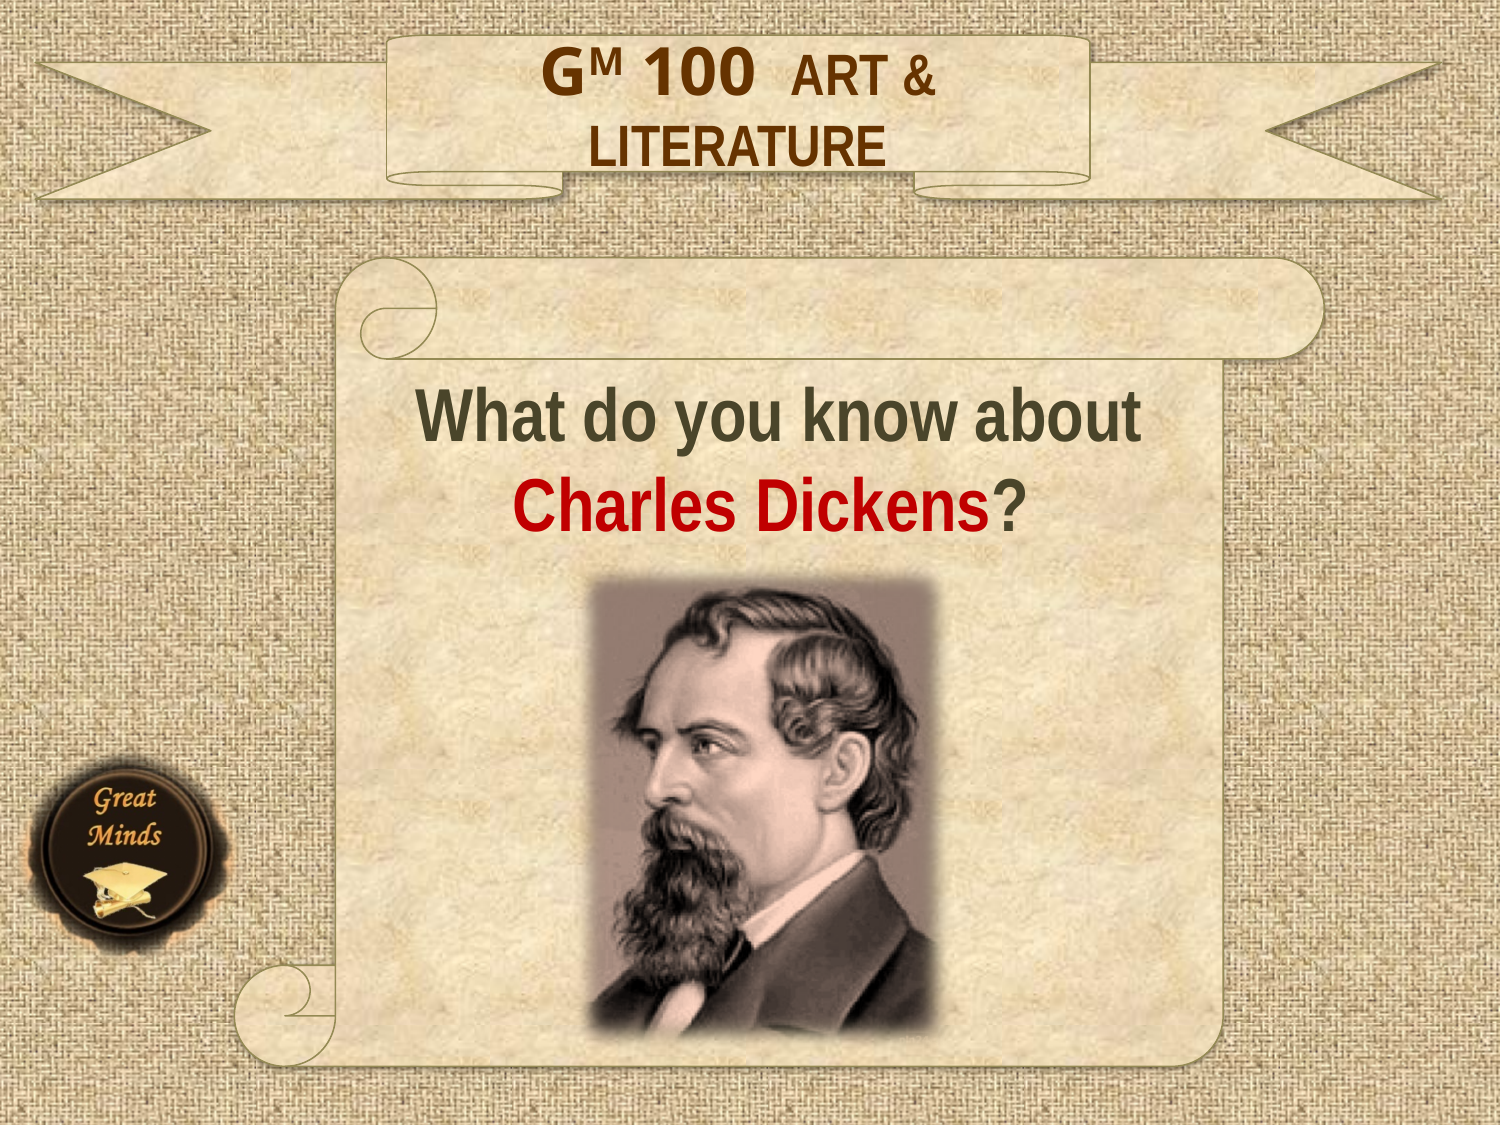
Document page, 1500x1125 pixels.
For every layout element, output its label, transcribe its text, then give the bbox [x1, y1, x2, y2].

text_box What do you know about Charles Dickens? [233, 256, 1326, 1068]
text_box What do you know about Tutankhamen? [0, 0, 1500, 1125]
picture [573, 562, 948, 1048]
text_box GM 100 ART & LITERATURE [34, 34, 1443, 200]
text_box [38, 777, 216, 937]
